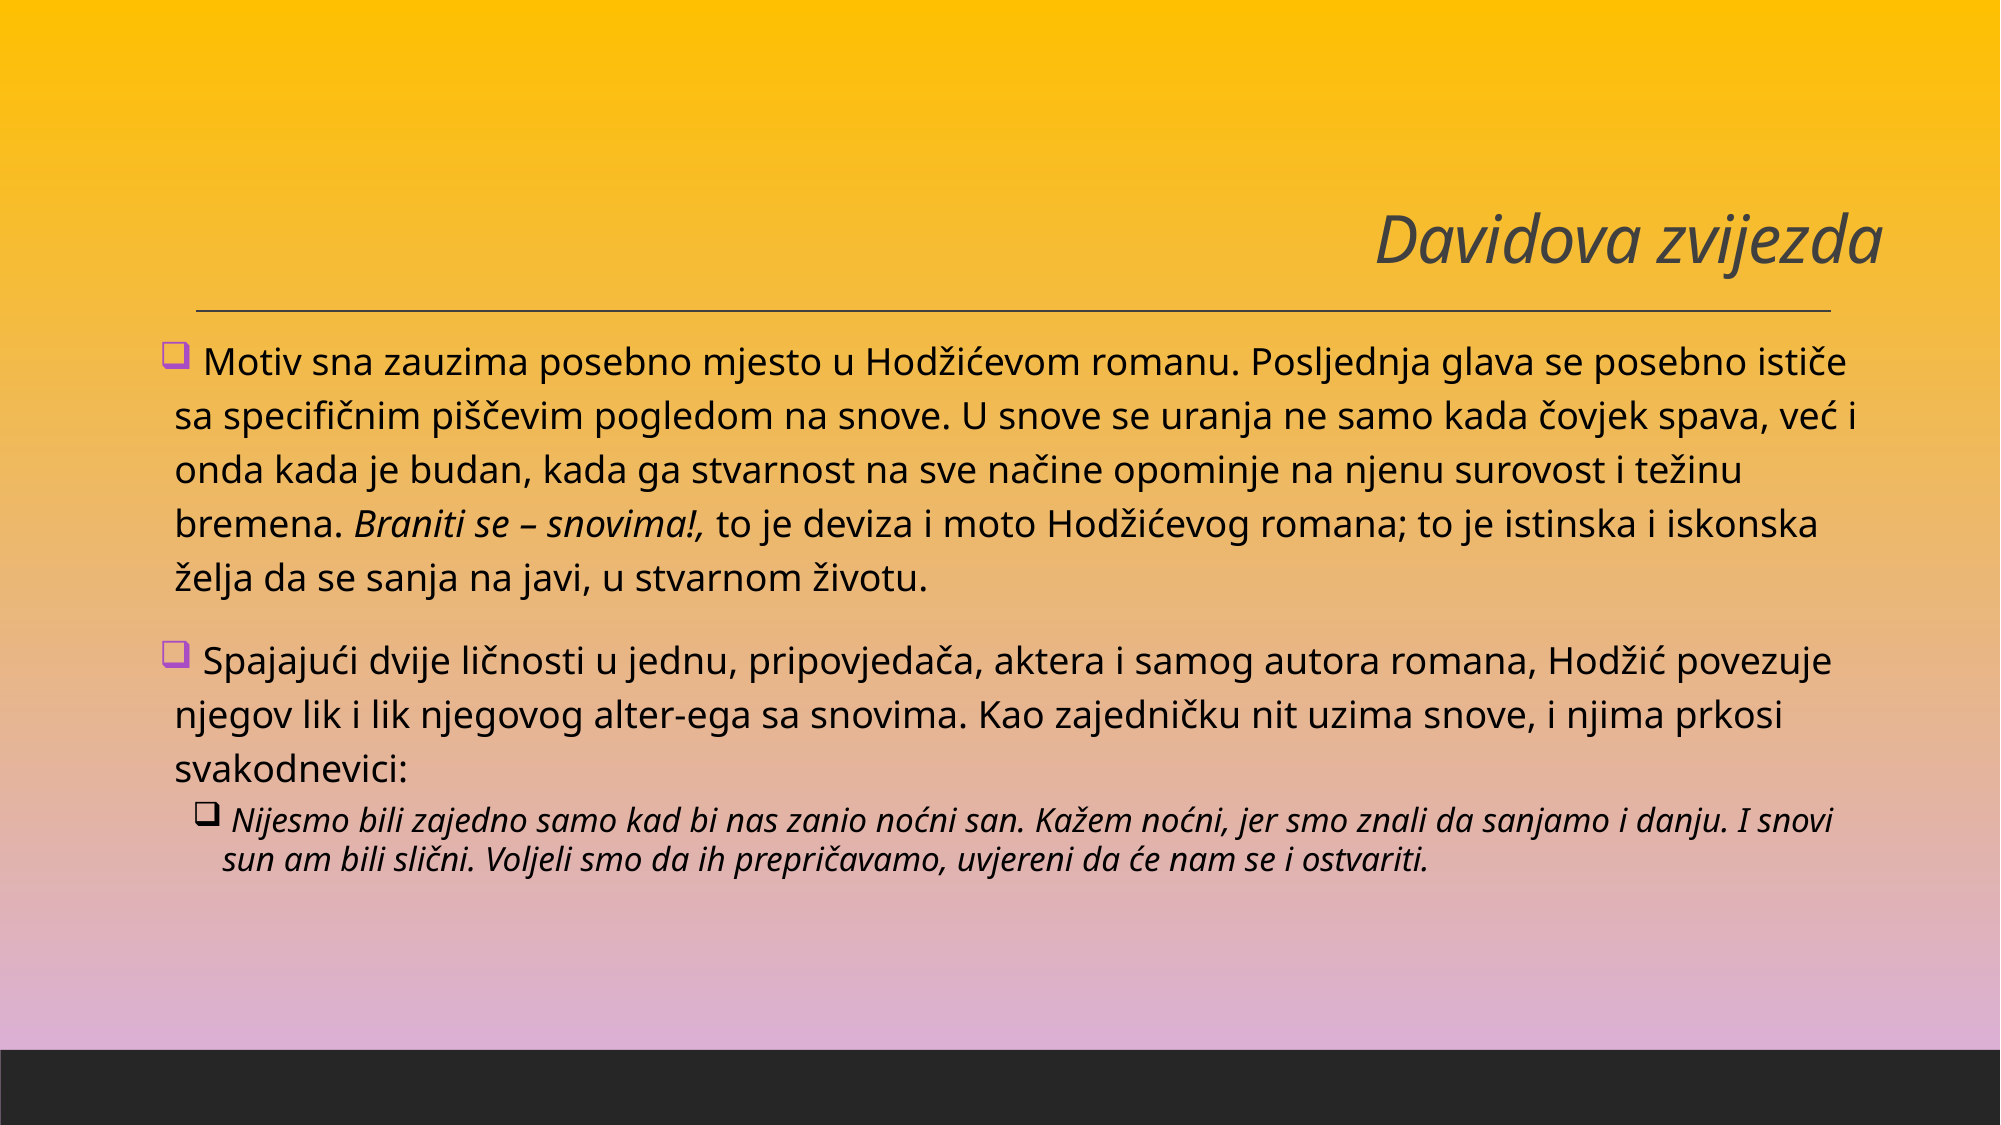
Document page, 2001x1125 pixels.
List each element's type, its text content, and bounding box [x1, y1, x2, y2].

list Motiv sna zauzima posebno mjesto u Hodžićevom romanu. Posljednja glava se posebno ističe sa specifičnim piščevim pogledom na snove. U snove se uranja ne samo kada čovjek spava, već i onda kada je budan, kada ga stvarnost na sve načine opominje na njenu surovost i težinu bremena. Braniti se – snovima!, to je deviza i moto Hodžićevog romana; to je istinska i iskonska želja da se sanja na javi, u stvarnom životu. Spajajući dvije ličnosti u jednu, pripovjedača, aktera i samog autora romana, Hodžić povezuje njegov lik i lik njegovog alter-ega sa snovima. Kao zajedničku nit uzima snove, i njima prkosi svakodnevici: Nijesmo bili zajedno samo kad bi nas zanio noćni san. Kažem noćni, jer smo znali da sanjamo i danju. I snovi sun am bili slični. Voljeli smo da ih prepričavamo, uvjereni da će nam se i ostvariti. [159, 321, 1877, 1022]
title Davidova zvijezda [1359, 47, 1916, 285]
